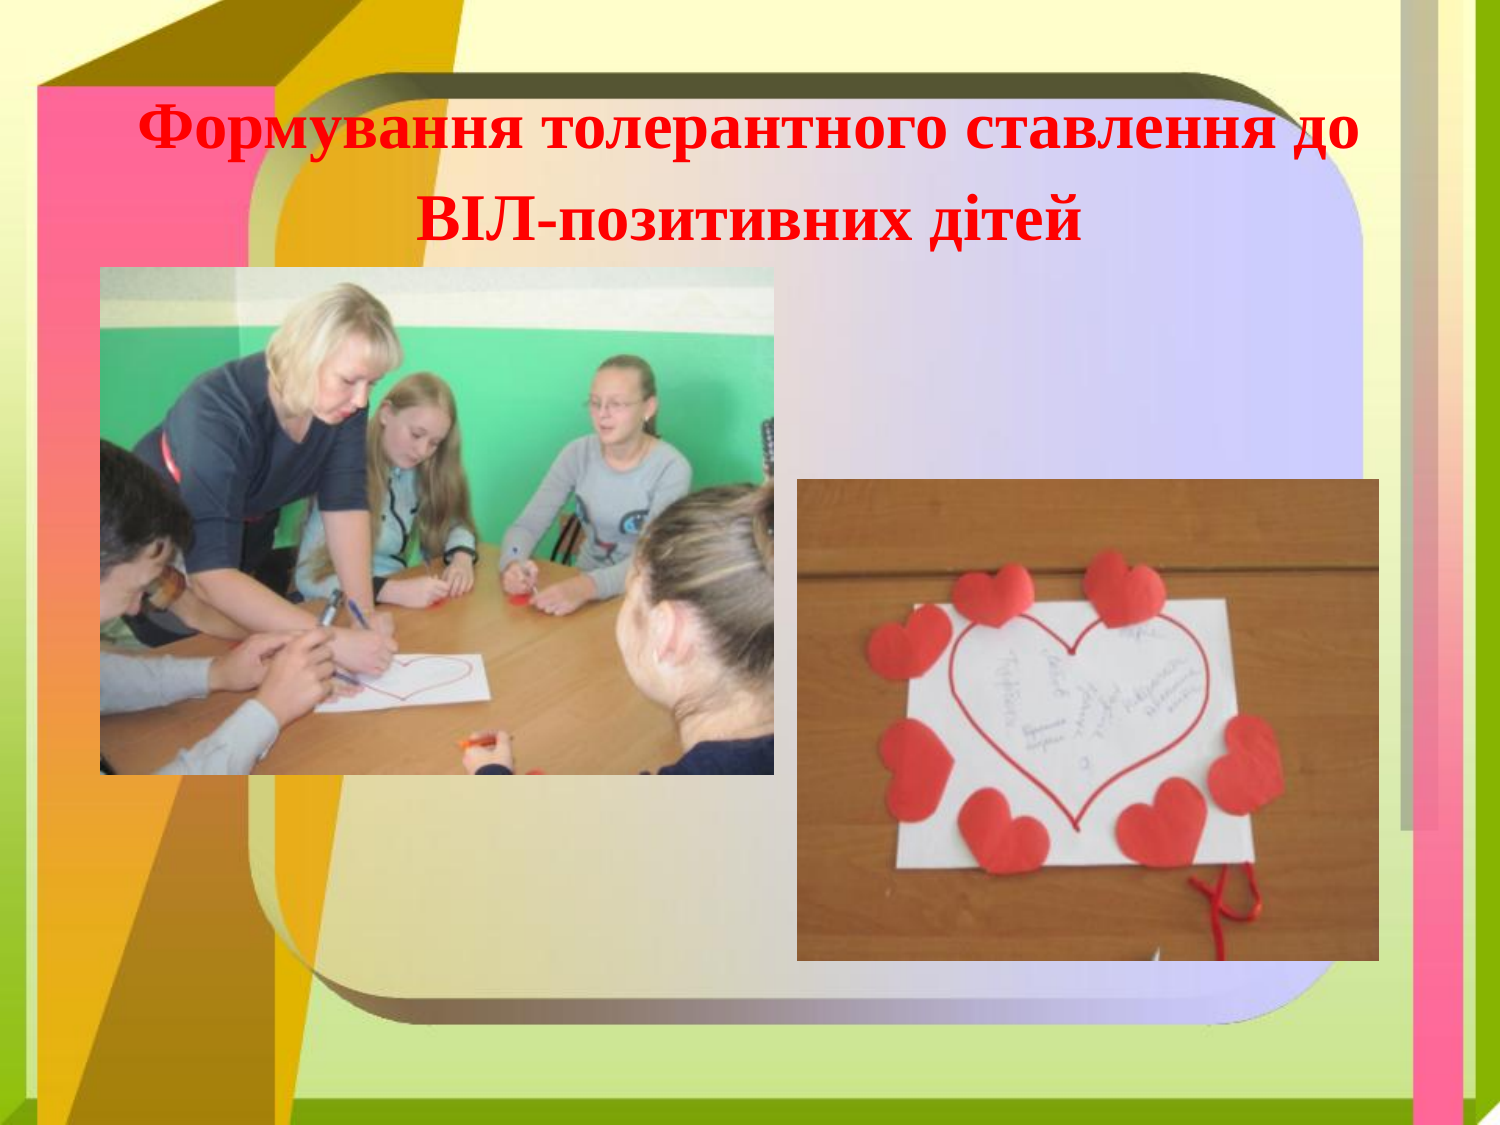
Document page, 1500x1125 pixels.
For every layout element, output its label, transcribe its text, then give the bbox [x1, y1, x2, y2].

title Формування толерантного ставлення до ВІЛ-позитивних дітей [74, 44, 1426, 233]
picture [0, 0, 1500, 1125]
